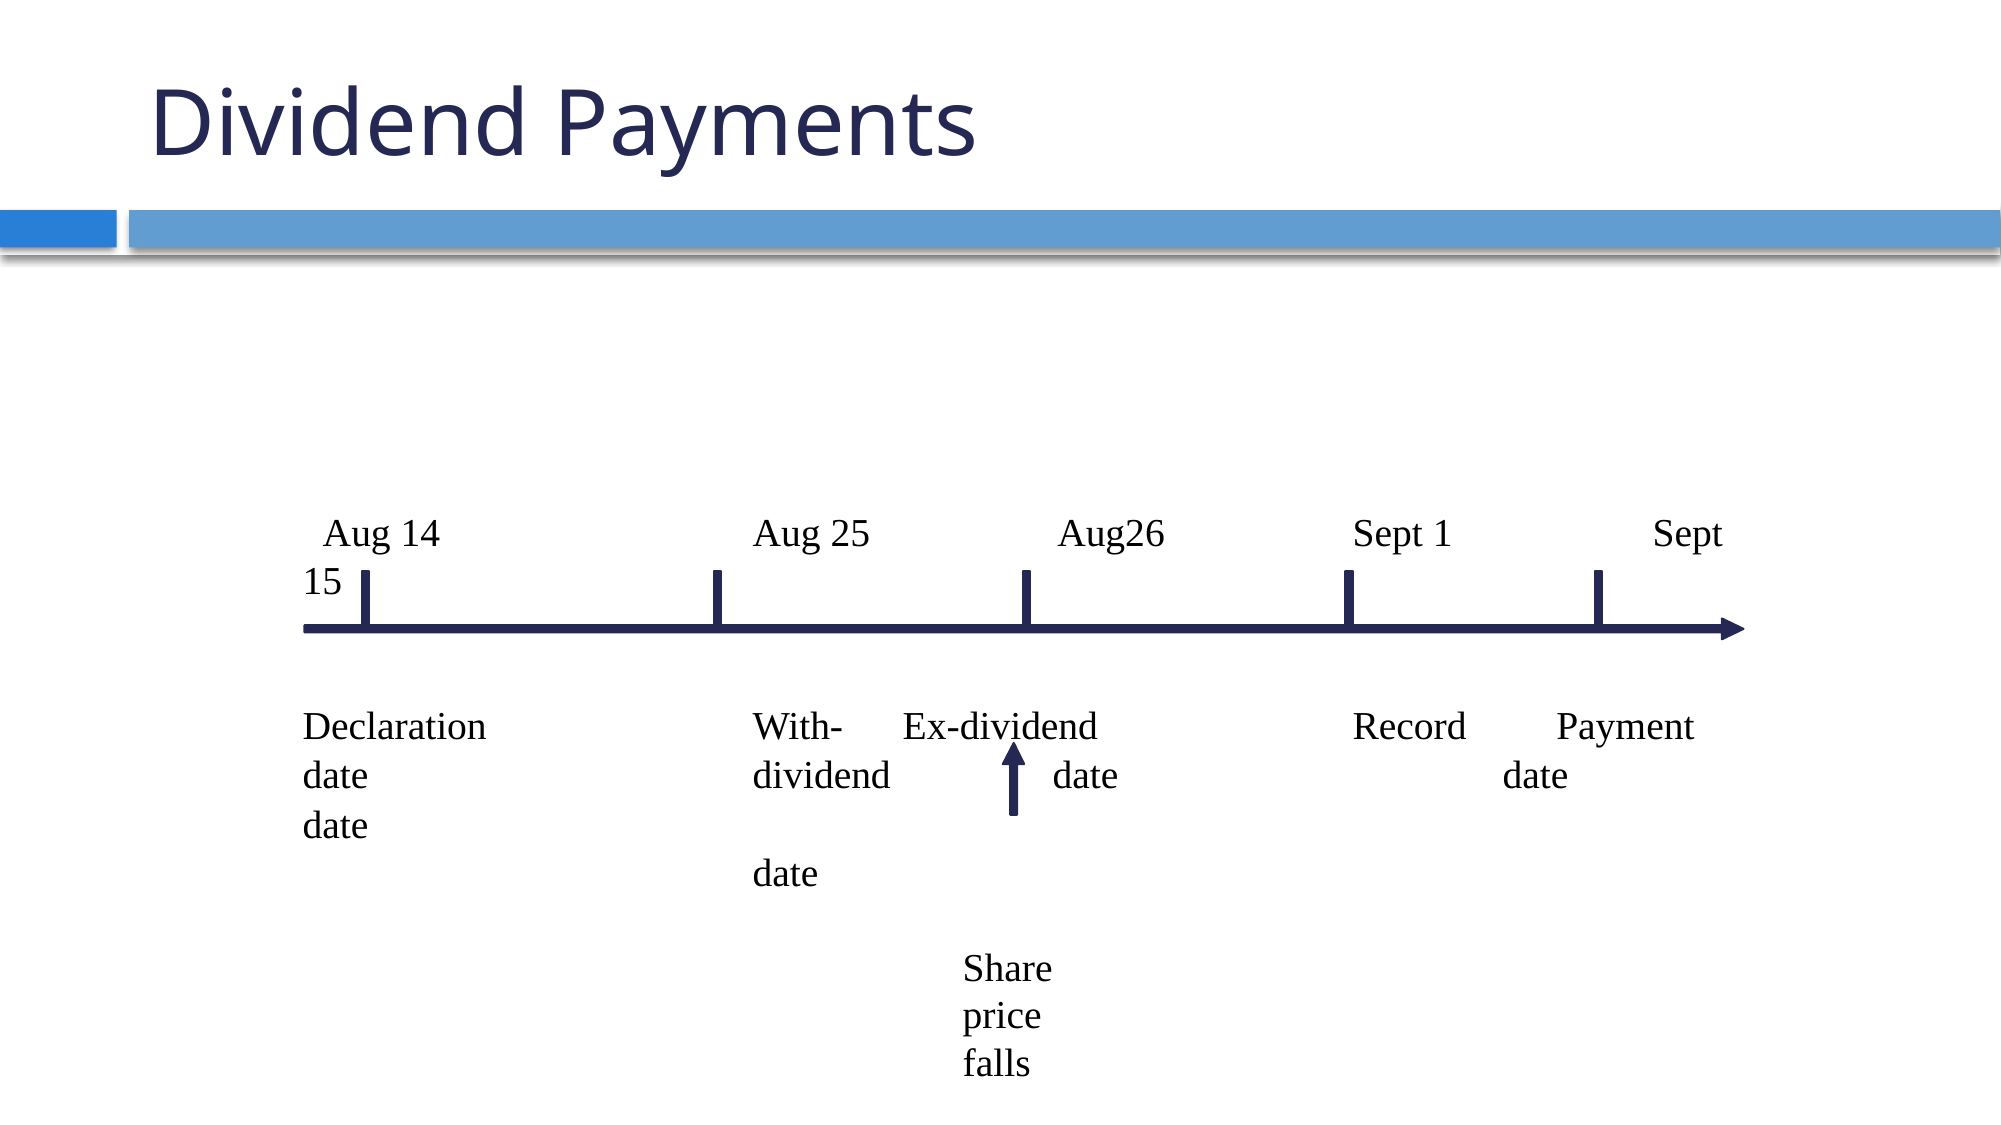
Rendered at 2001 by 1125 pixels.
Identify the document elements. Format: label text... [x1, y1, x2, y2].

text_box [1345, 571, 1353, 629]
text_box [304, 618, 1744, 640]
text_box [714, 571, 722, 629]
text_box [1002, 742, 1025, 815]
text_box [362, 571, 369, 629]
title Dividend Payments [133, 37, 1917, 200]
text_box [1595, 571, 1603, 629]
text_box Aug 14 Aug 25 Aug26 Sept 1 Sept 15 Declaration With- Ex-dividend Record Payment date dividend date date date date Share price falls [287, 499, 1750, 1092]
text_box [1022, 571, 1030, 629]
